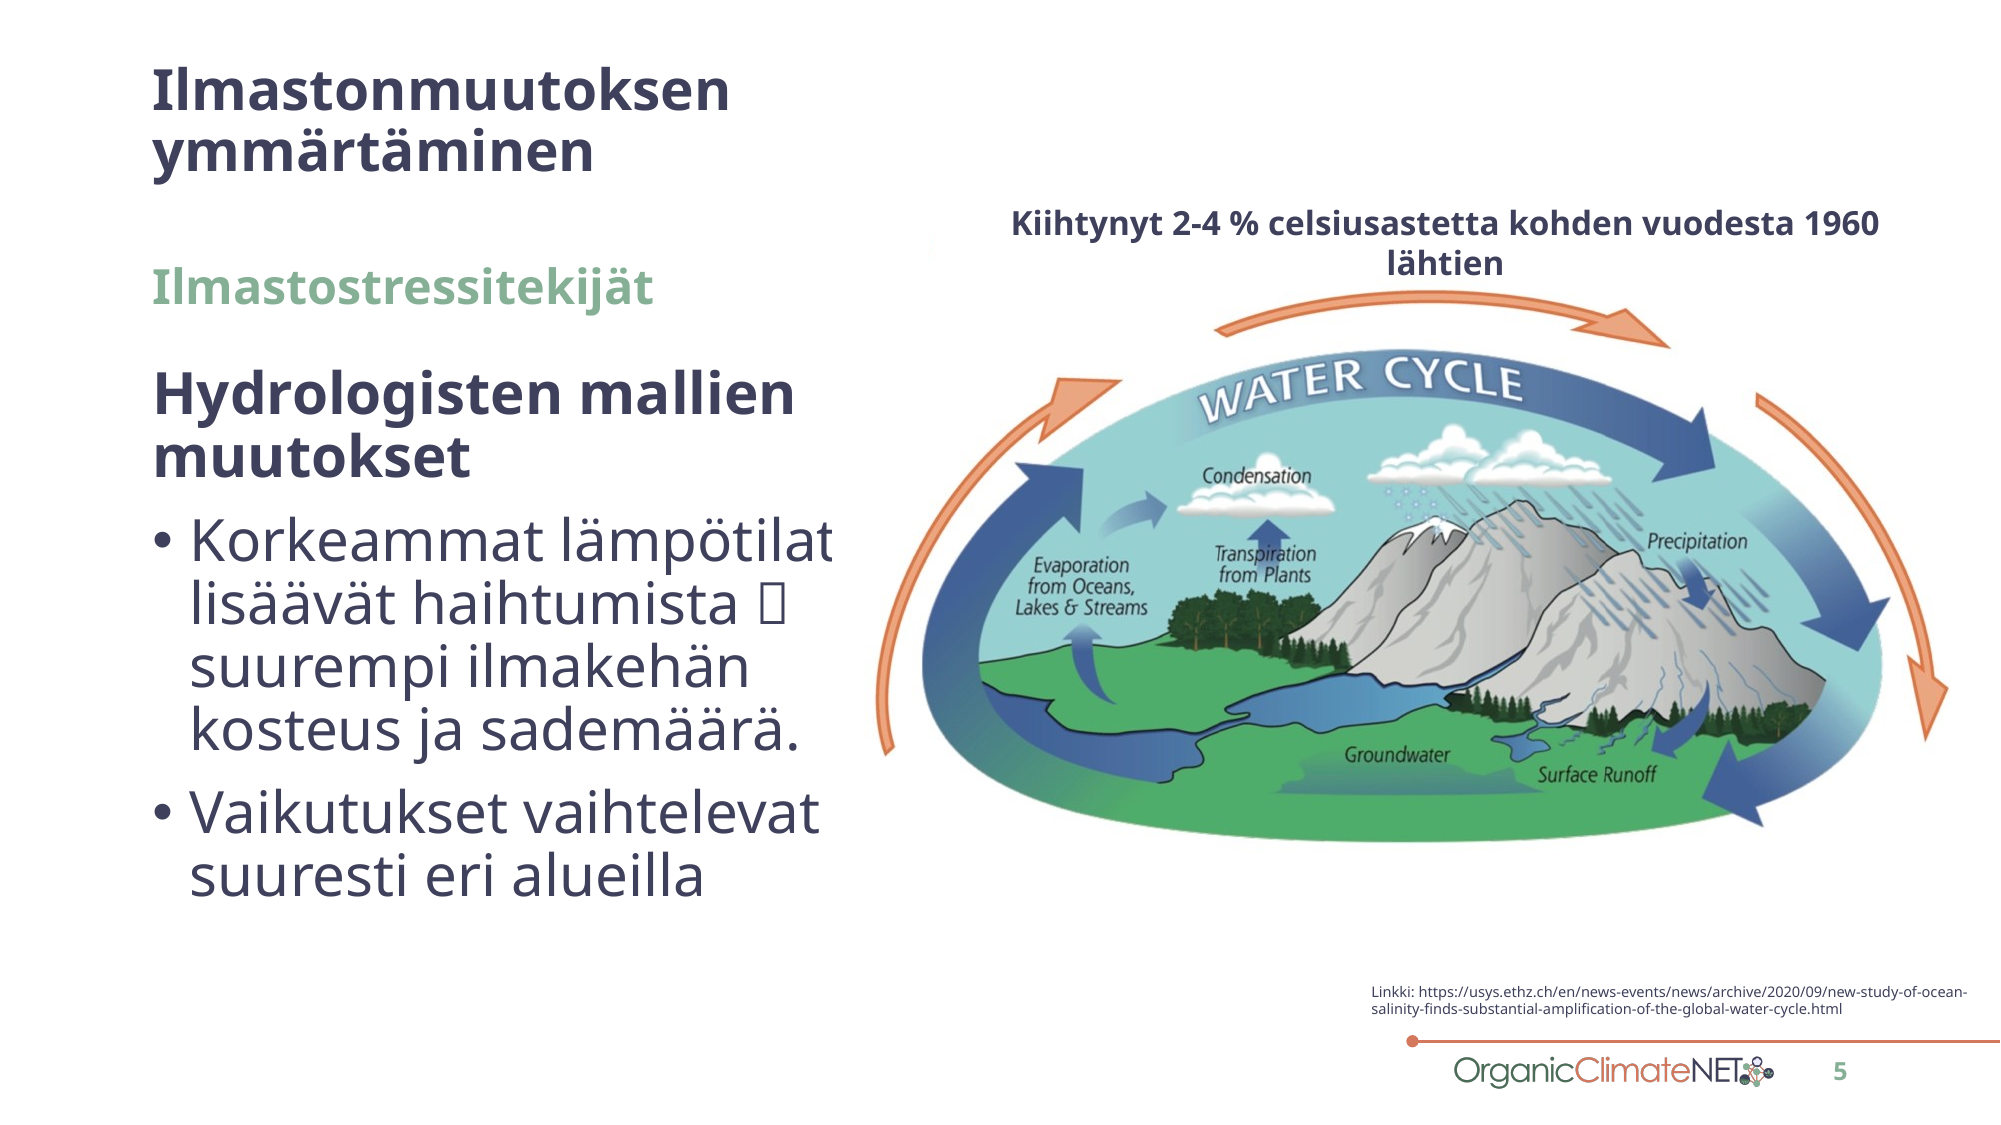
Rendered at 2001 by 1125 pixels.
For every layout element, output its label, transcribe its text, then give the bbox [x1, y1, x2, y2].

title Ilmastonmuutoksen ymmärtäminen [137, 53, 1000, 194]
list Hydrologisten mallien muutokset Korkeammat lämpötilat lisäävät haihtumista  suurempi ilmakehän kosteus ja sademäärä. Vaikutukset vaihtelevat suuresti eri alueilla [137, 357, 855, 1071]
list Ilmastostressitekijät [137, 255, 831, 323]
slide_number 5 [1412, 1042, 1863, 1103]
text_box Linkki: https://usys.ethz.ch/en/news-events/news/archive/2020/09/new-study-of-ocean-salinity-finds-substantial-amplification-of-the-global-water-cycle.html [1356, 975, 1993, 1035]
picture [831, 196, 1993, 870]
